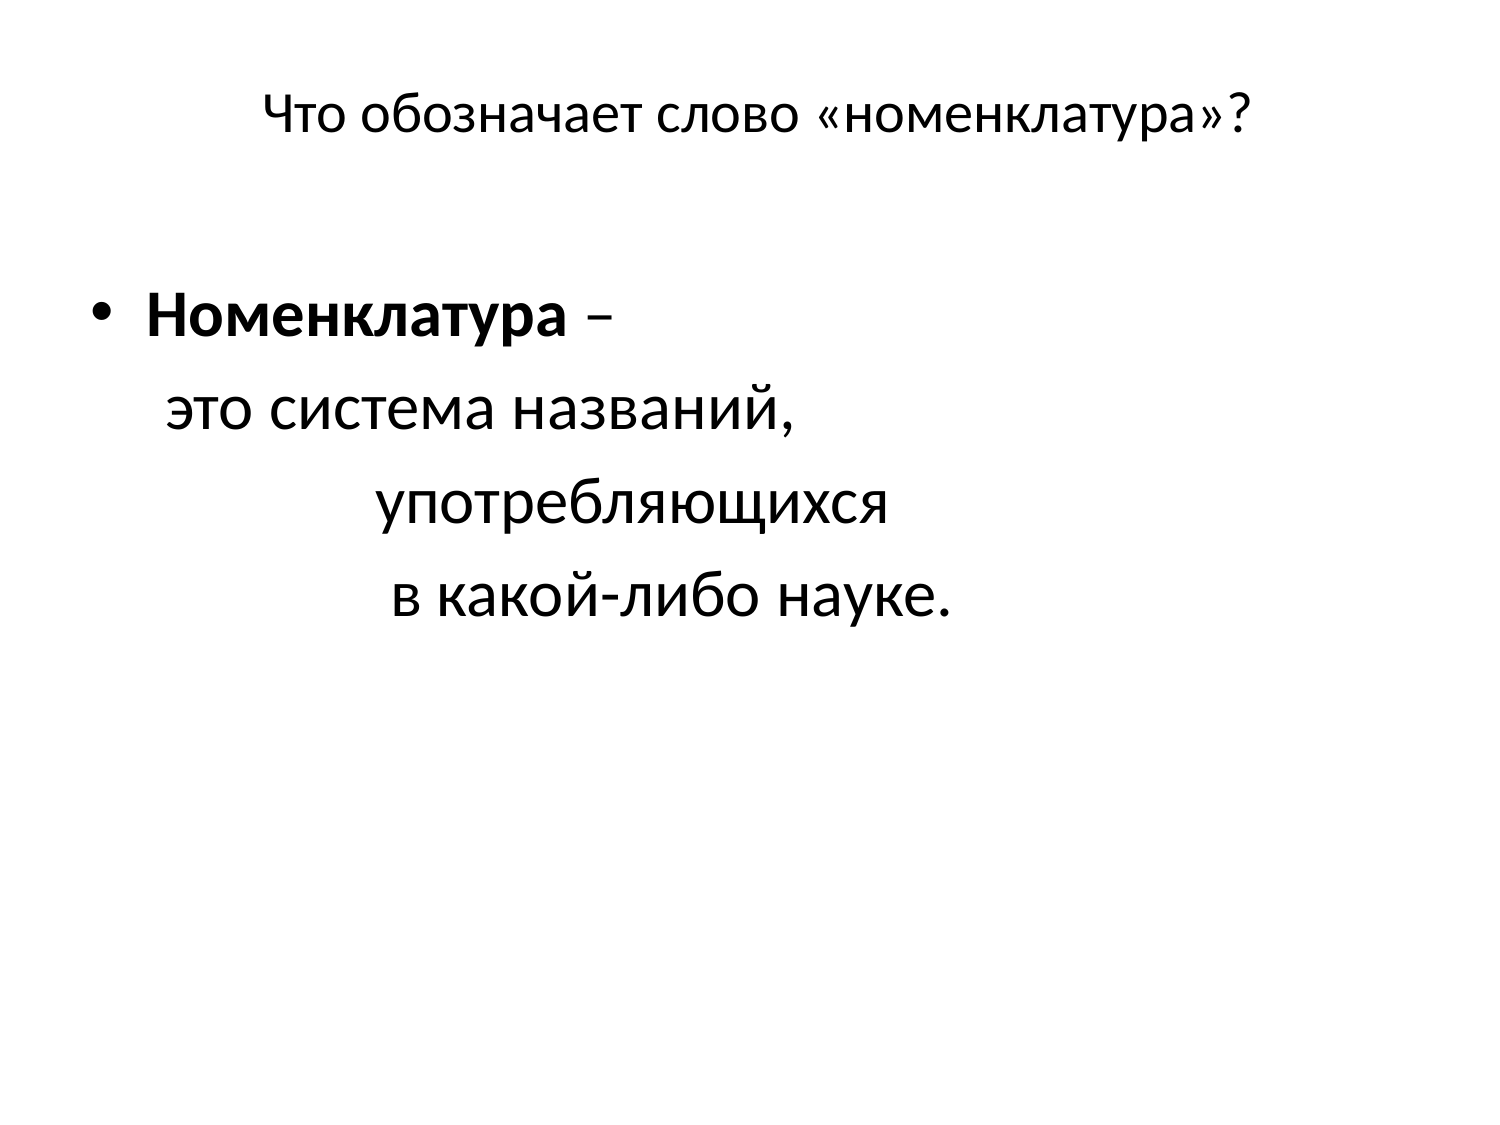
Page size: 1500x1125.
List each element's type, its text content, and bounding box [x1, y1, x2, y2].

title Что обозначает слово «номенклатура»? [75, 45, 1425, 233]
list Номенклатура – это система названий, употребляющихся в какой-либо науке. [75, 262, 1425, 1005]
